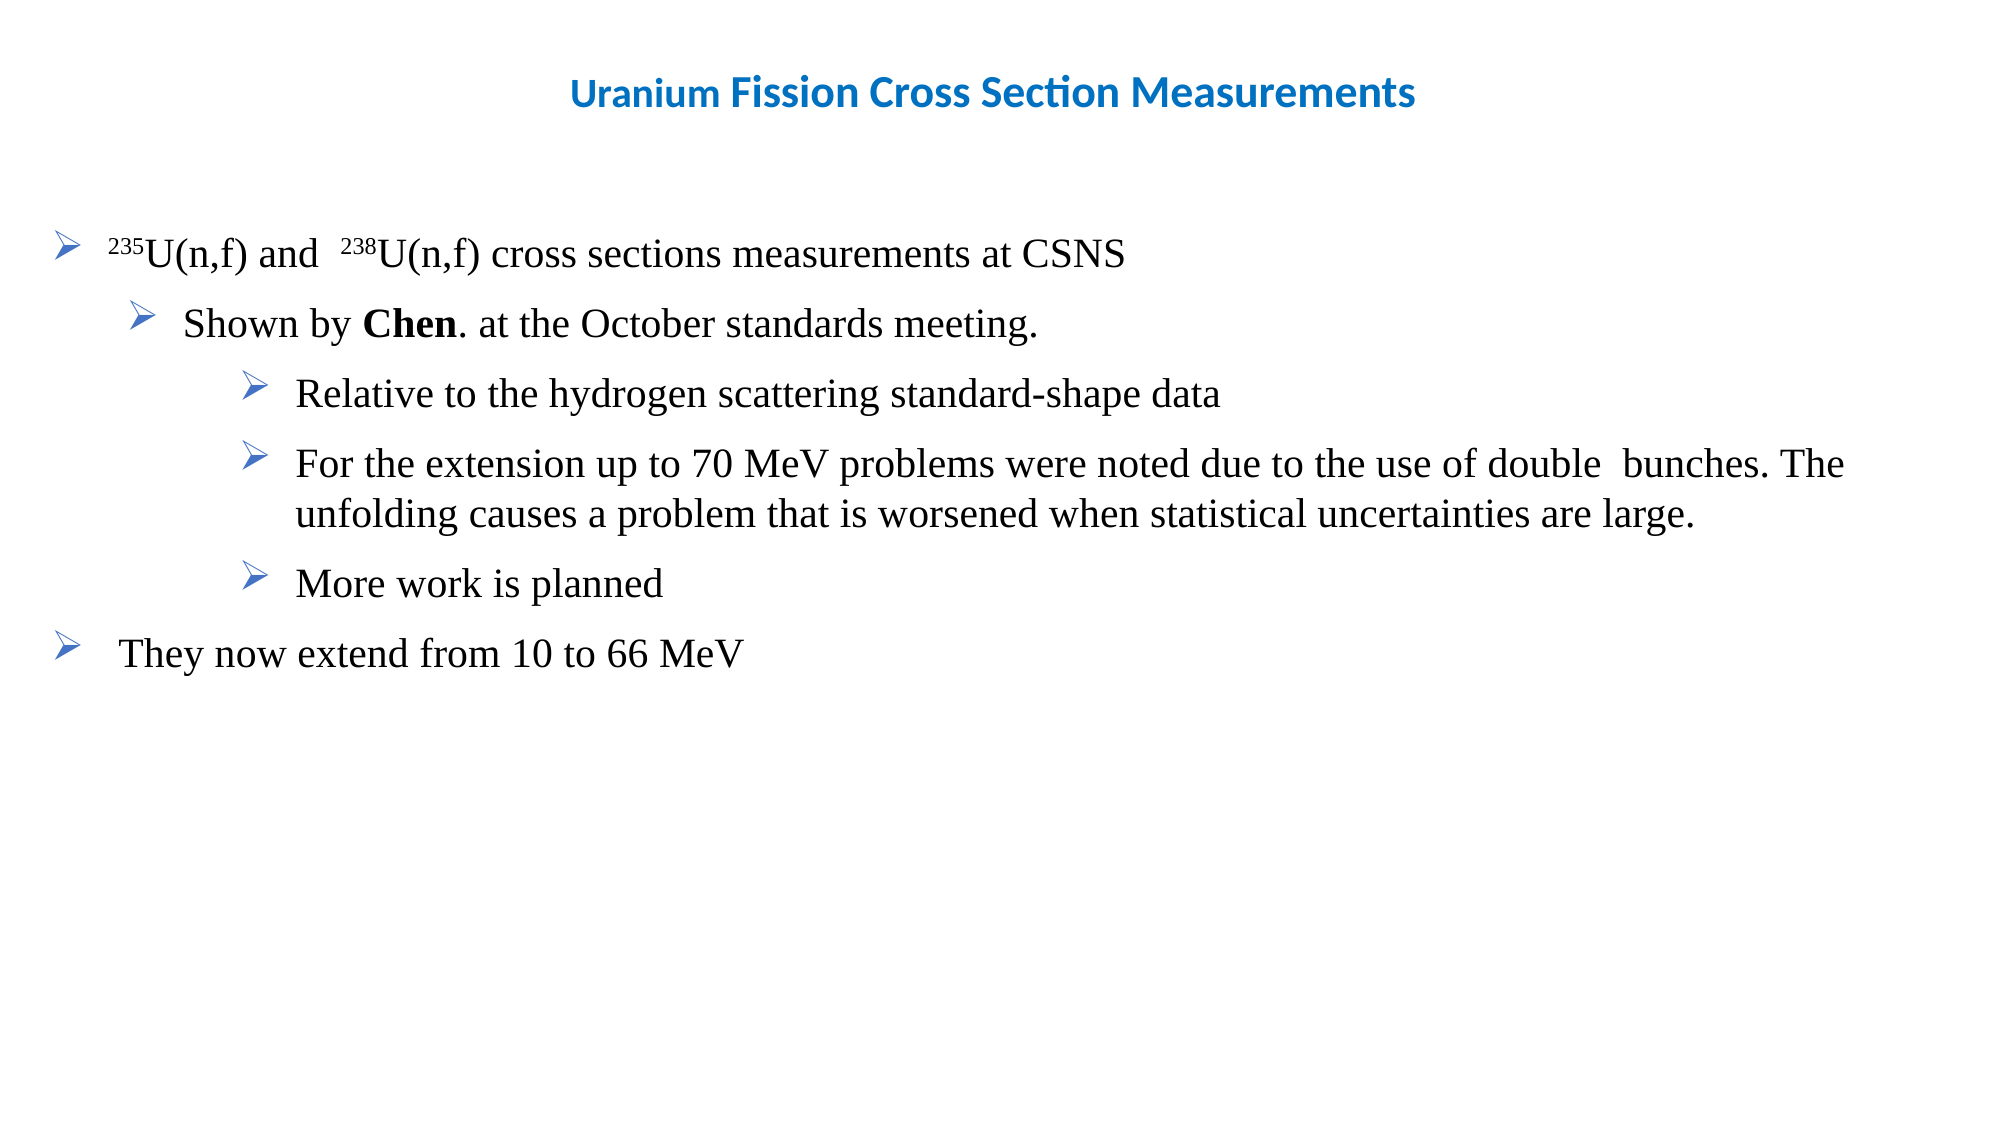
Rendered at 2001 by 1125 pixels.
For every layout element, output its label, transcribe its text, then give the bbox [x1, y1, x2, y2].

text_box Uranium Fission Cross Section Measurements [545, 54, 1432, 125]
text_box 235U(n,f) and 238U(n,f) cross sections measurements at CSNS Shown by Chen. at the October standards meeting. Relative to the hydrogen scattering standard-shape data For the extension up to 70 MeV problems were noted due to the use of double bunches. The unfolding causes a problem that is worsened when statistical uncertainties are large. More work is planned They now extend from 10 to 66 MeV [36, 33, 1992, 1125]
